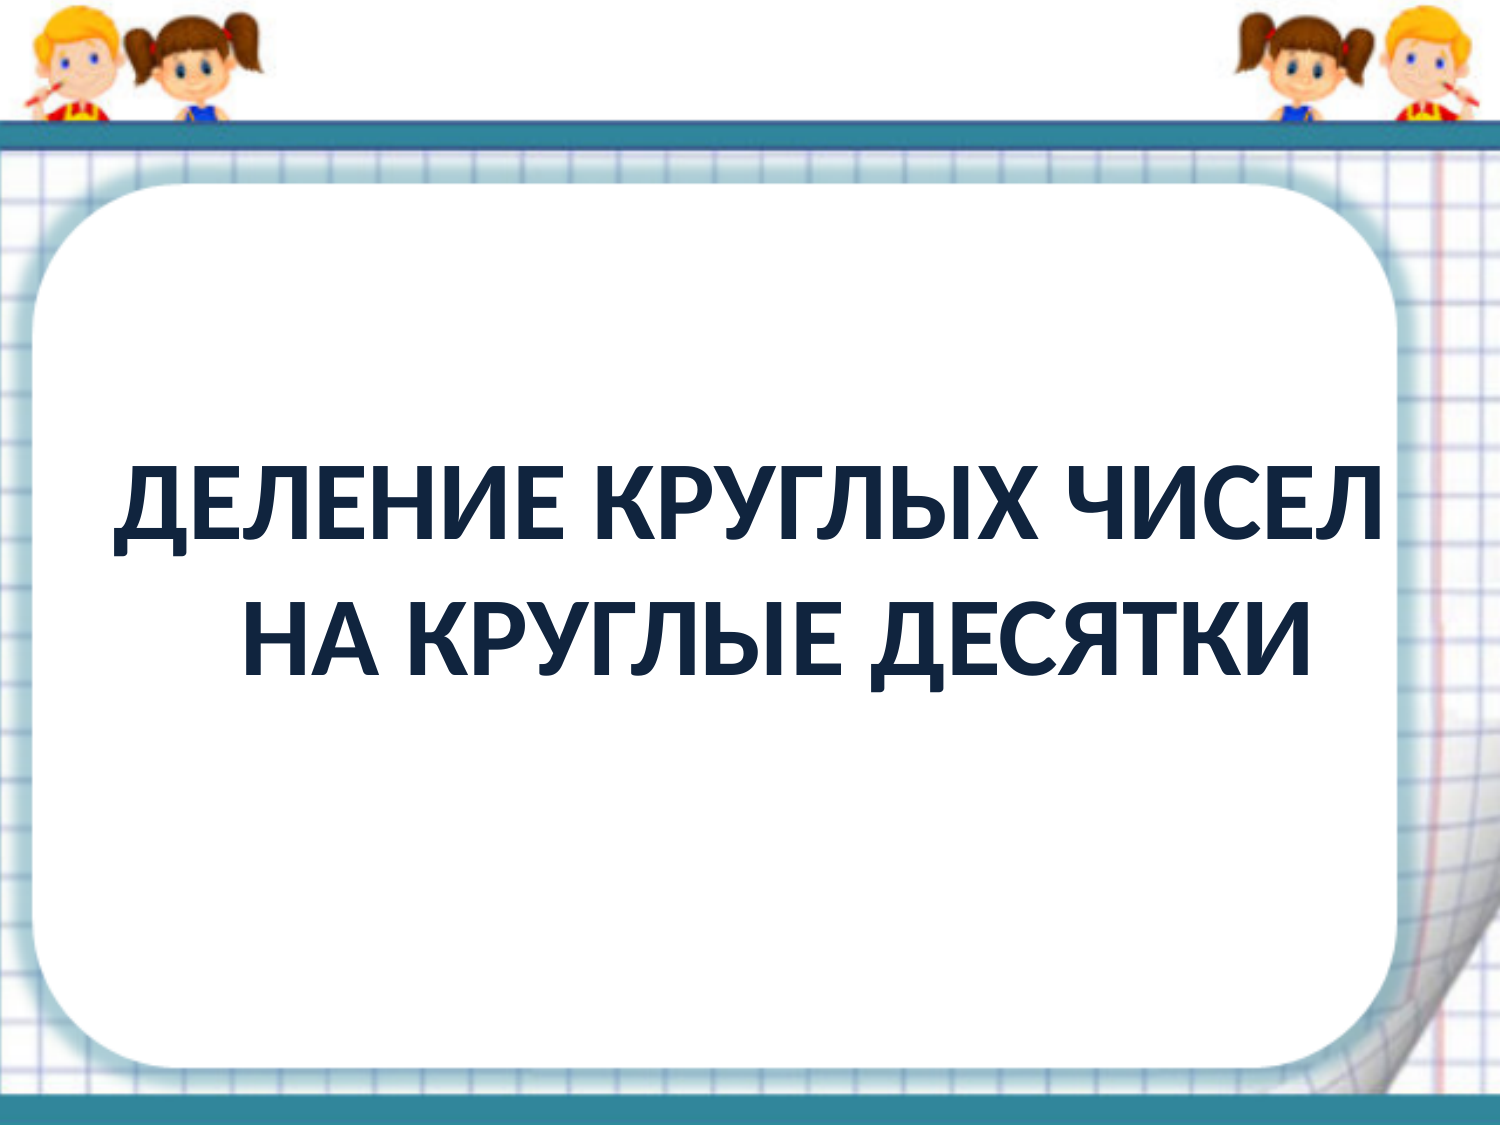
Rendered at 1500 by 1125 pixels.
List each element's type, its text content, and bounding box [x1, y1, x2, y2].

list ДЕЛЕНИЕ КРУГЛЫХ ЧИСЕЛ НА КРУГЛЫЕ ДЕСЯТКИ [75, 262, 1425, 1005]
picture [0, 0, 1500, 1125]
